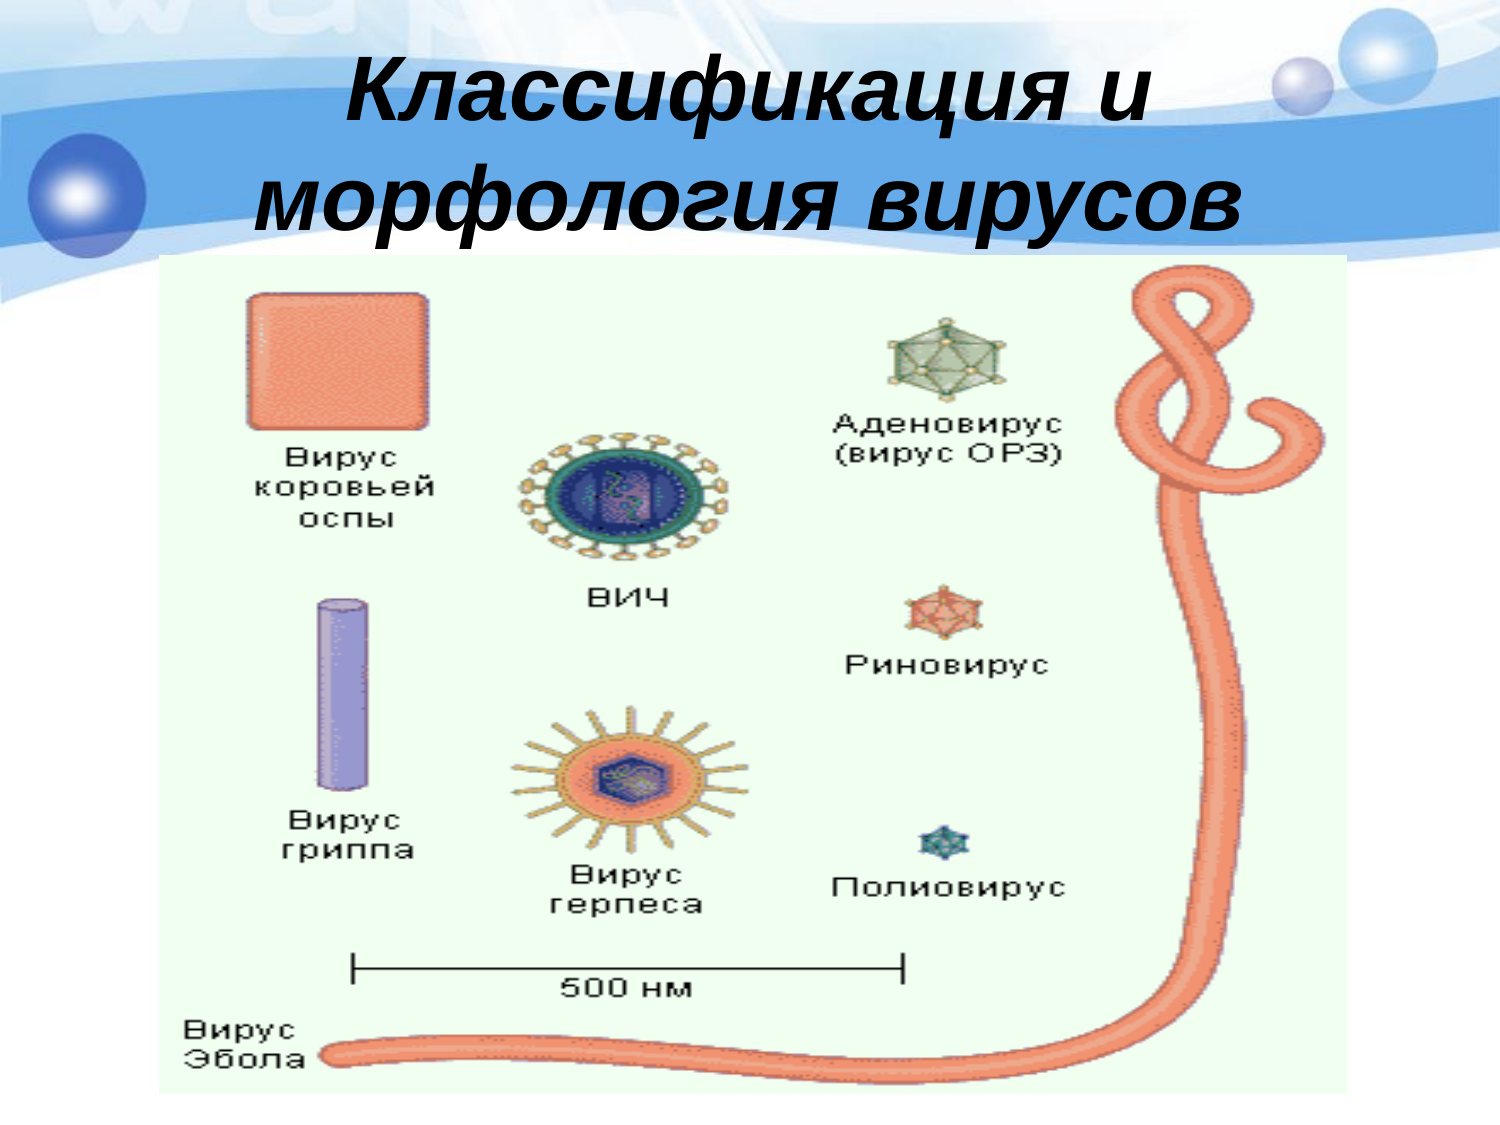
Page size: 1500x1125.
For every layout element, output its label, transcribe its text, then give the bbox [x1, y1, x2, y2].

picture [0, 0, 1500, 1125]
title Классификация и морфология вирусов [75, 45, 1425, 233]
